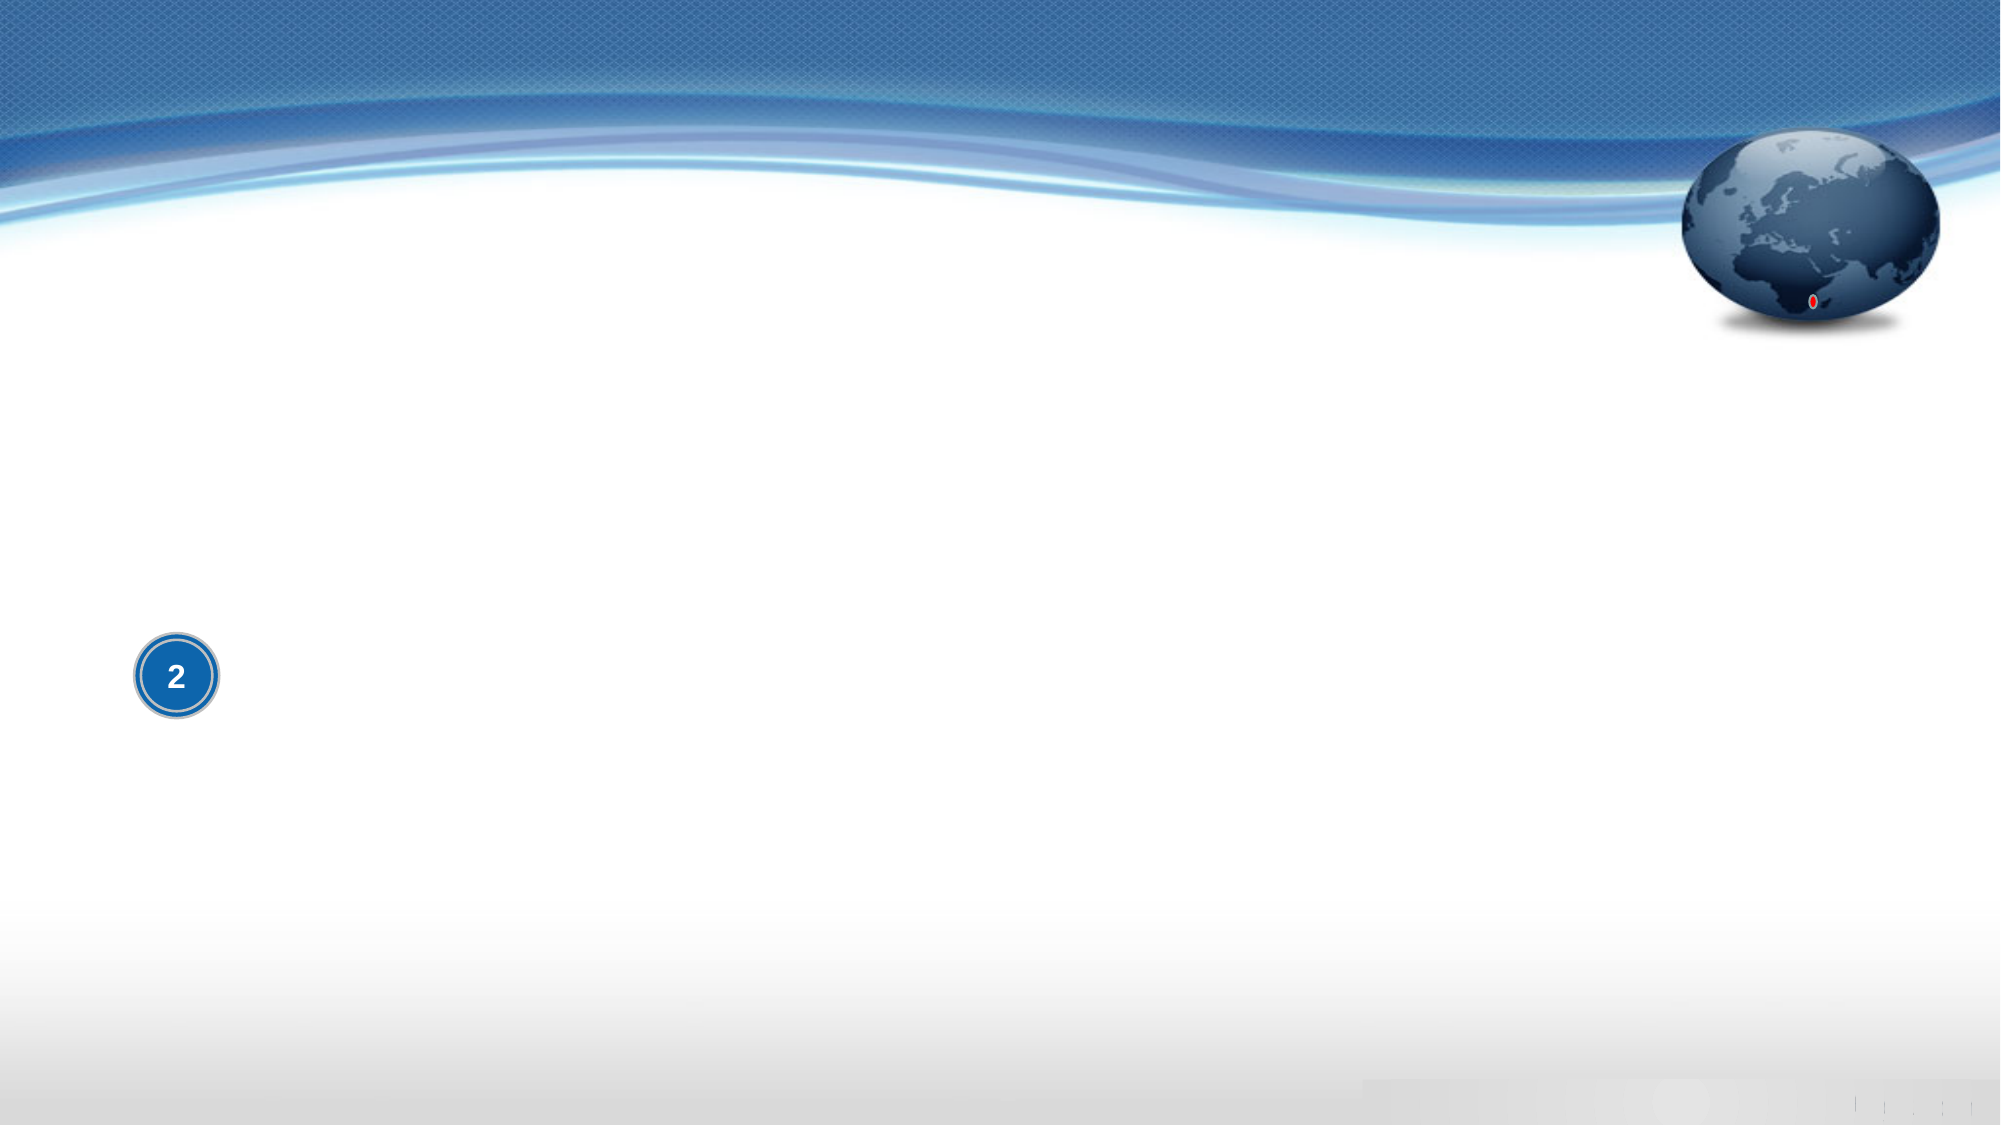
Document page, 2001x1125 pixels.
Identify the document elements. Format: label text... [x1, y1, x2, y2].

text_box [134, 633, 220, 719]
picture [0, 0, 2001, 1125]
title Investment Flows [136, 280, 1862, 749]
